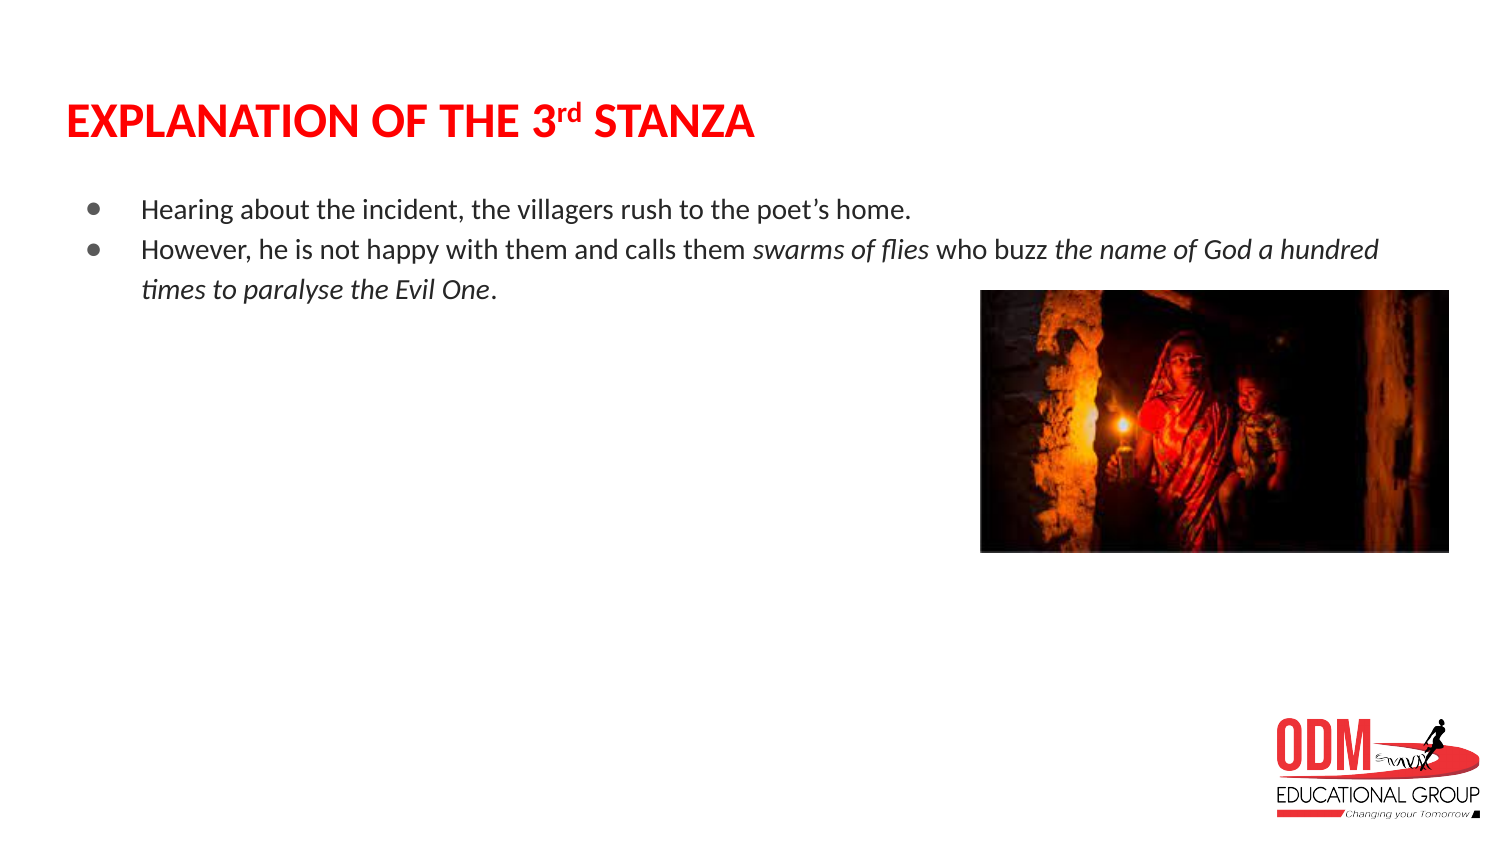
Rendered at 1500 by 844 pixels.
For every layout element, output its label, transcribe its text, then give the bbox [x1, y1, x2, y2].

title EXPLANATION OF THE 3rd STANZA [51, 72, 1449, 167]
picture [979, 290, 1450, 554]
list Hearing about the incident, the villagers rush to the poet’s home. However, he is not happy with them and calls them swarms of flies who buzz the name of God a hundred times to paralyse the Evil One. [51, 170, 1449, 819]
picture [1277, 718, 1480, 819]
